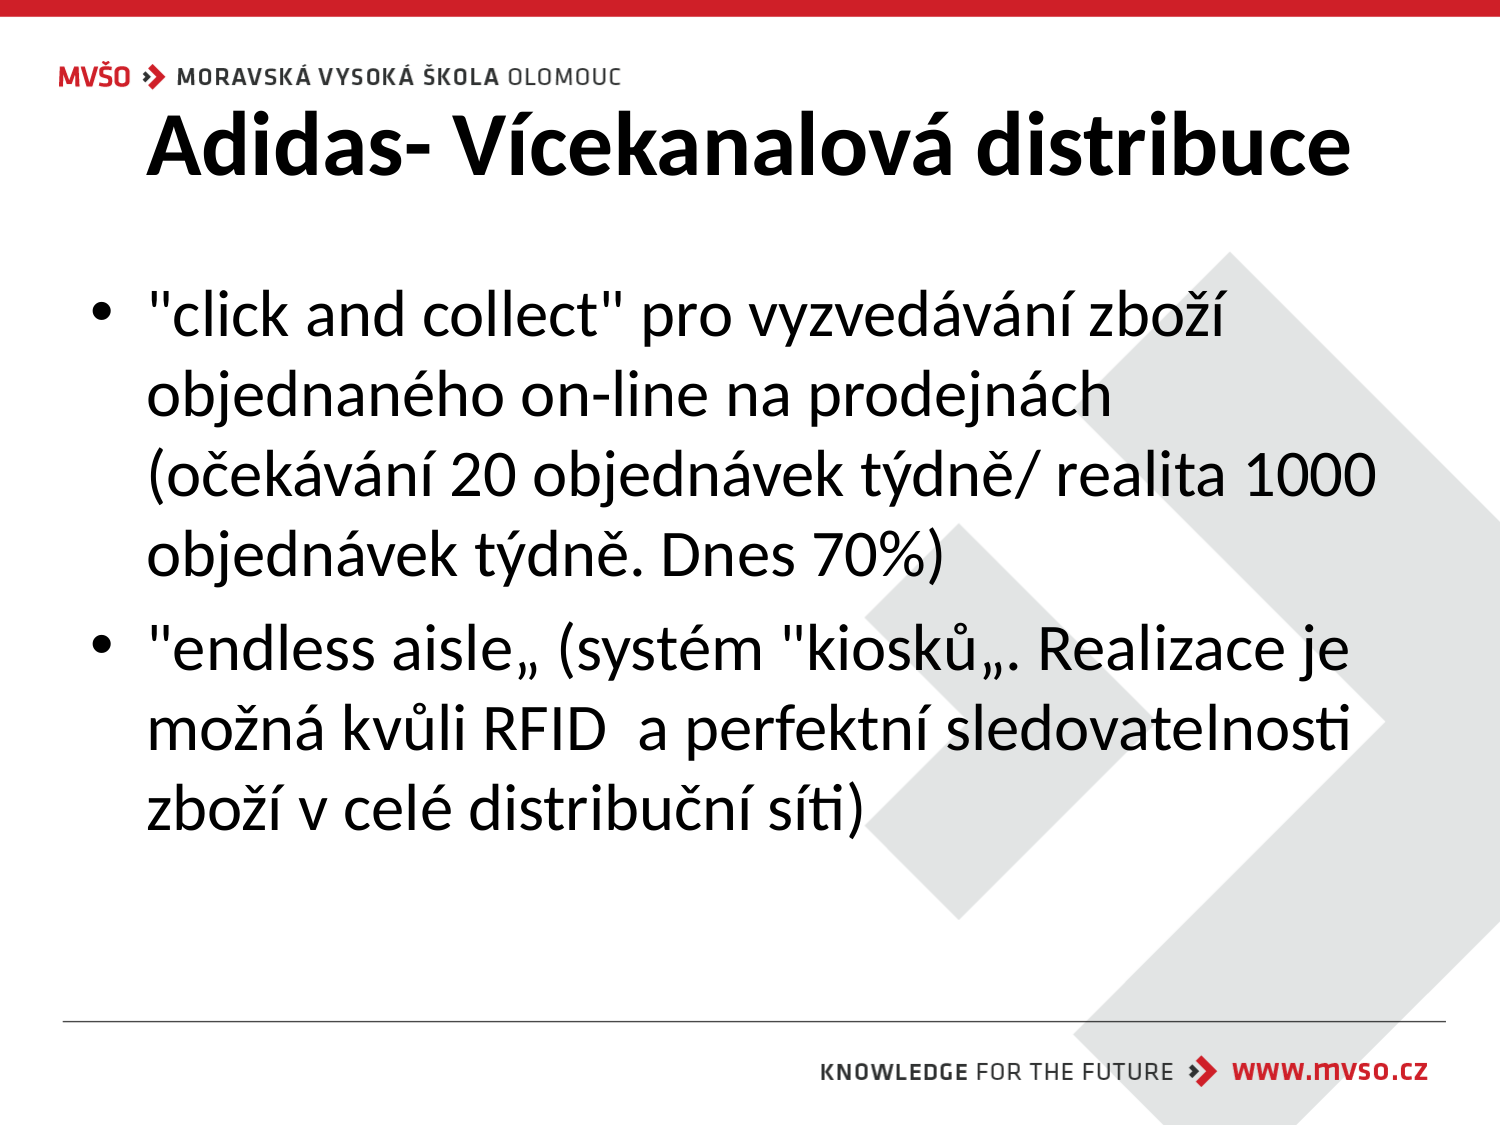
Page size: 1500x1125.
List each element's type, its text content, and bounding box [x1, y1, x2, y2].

picture [0, 0, 1500, 1125]
list "click and collect" pro vyzvedávání zboží objednaného on-line na prodejnách (očekávání 20 objednávek týdně/ realita 1000 objednávek týdně. Dnes 70%) "endless aisle„ (systém "kiosků„. Realizace je možná kvůli RFID a perfektní sledovatelnosti zboží v celé distribuční síti) [75, 262, 1425, 1005]
title Adidas- Vícekanalová distribuce [75, 45, 1425, 233]
